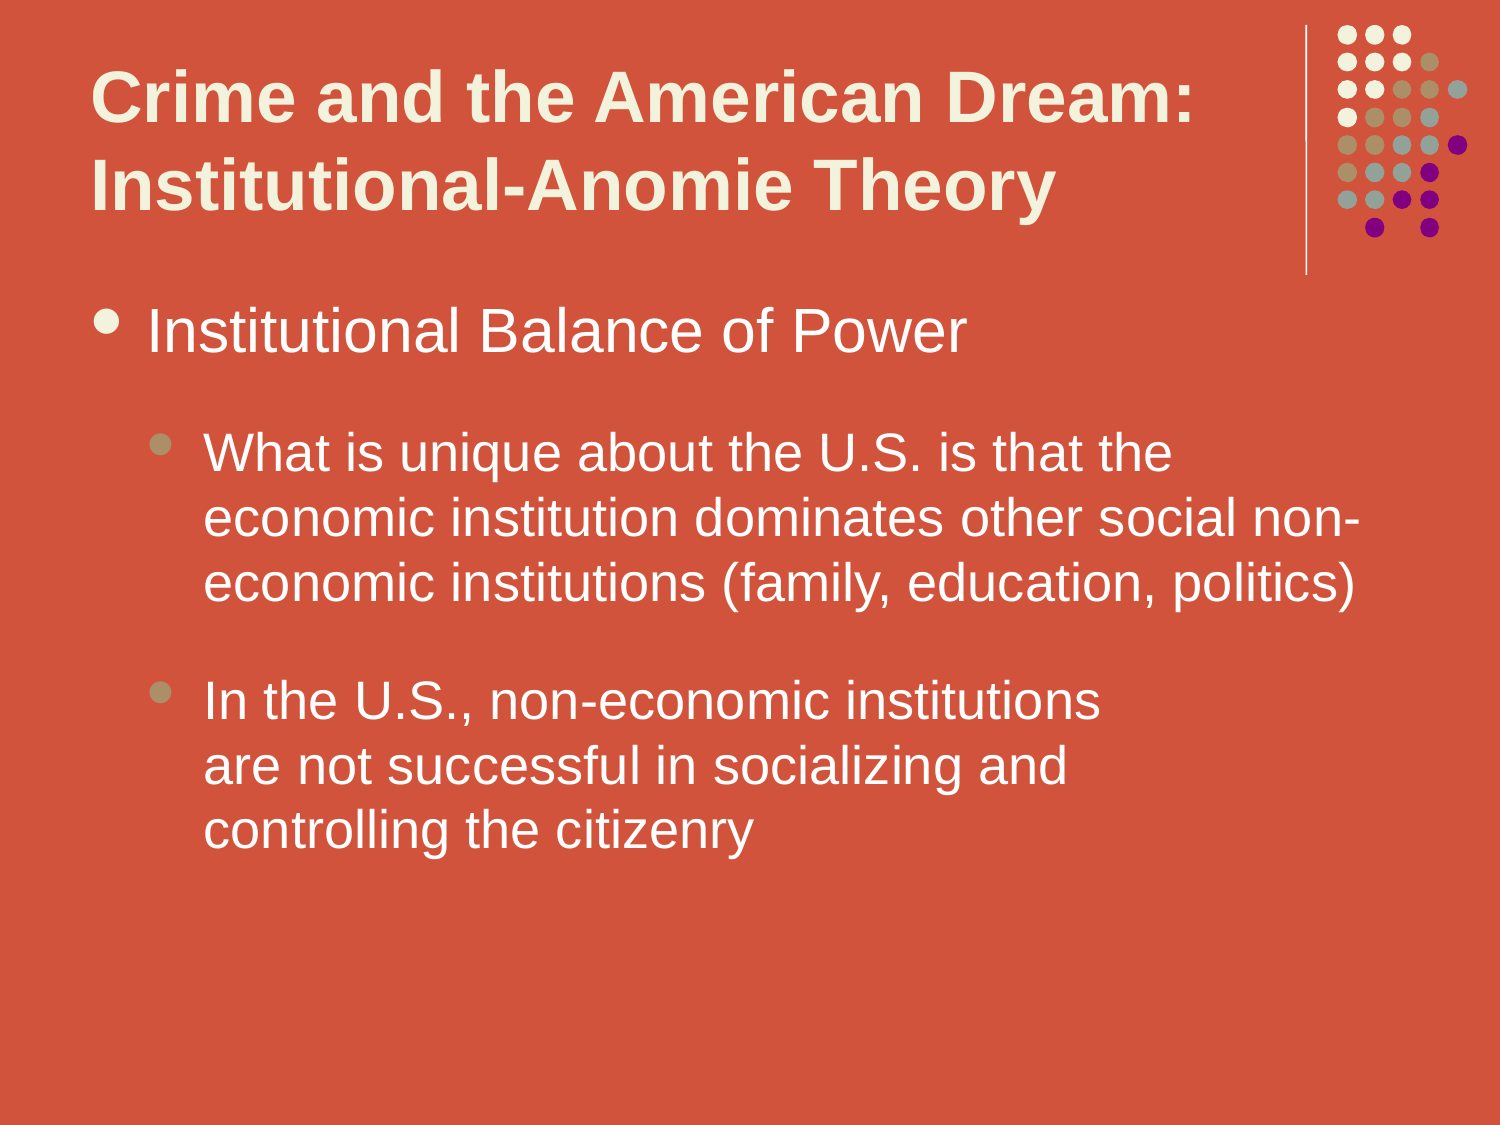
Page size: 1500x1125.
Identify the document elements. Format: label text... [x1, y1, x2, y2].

list Institutional Balance of Power What is unique about the U.S. is that the economic institution dominates other social non-economic institutions (family, education, politics) In the U.S., non-economic institutions are not successful in socializing and controlling the citizenry [74, 281, 1426, 1006]
title Crime and the American Dream: Institutional-Anomie Theory [74, 19, 1313, 233]
